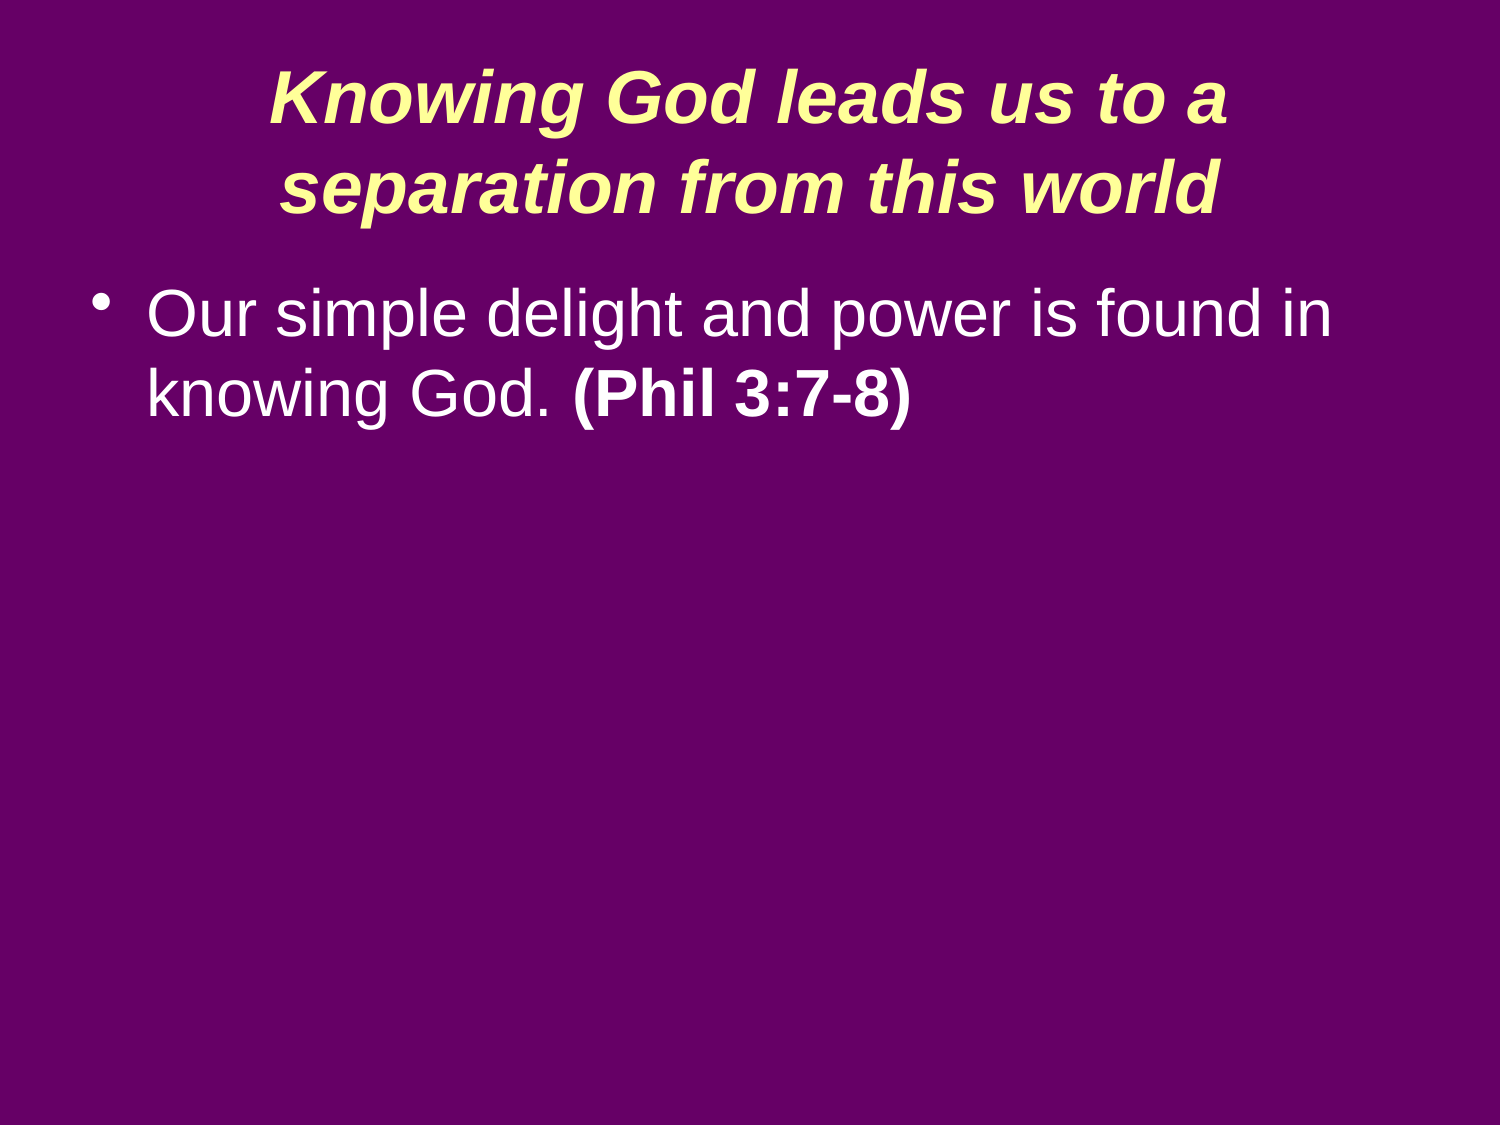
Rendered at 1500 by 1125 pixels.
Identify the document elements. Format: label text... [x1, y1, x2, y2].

title Knowing God leads us to a separation from this world [75, 45, 1425, 233]
list Our simple delight and power is found in knowing God. (Phil 3:7-8) [75, 262, 1425, 1005]
